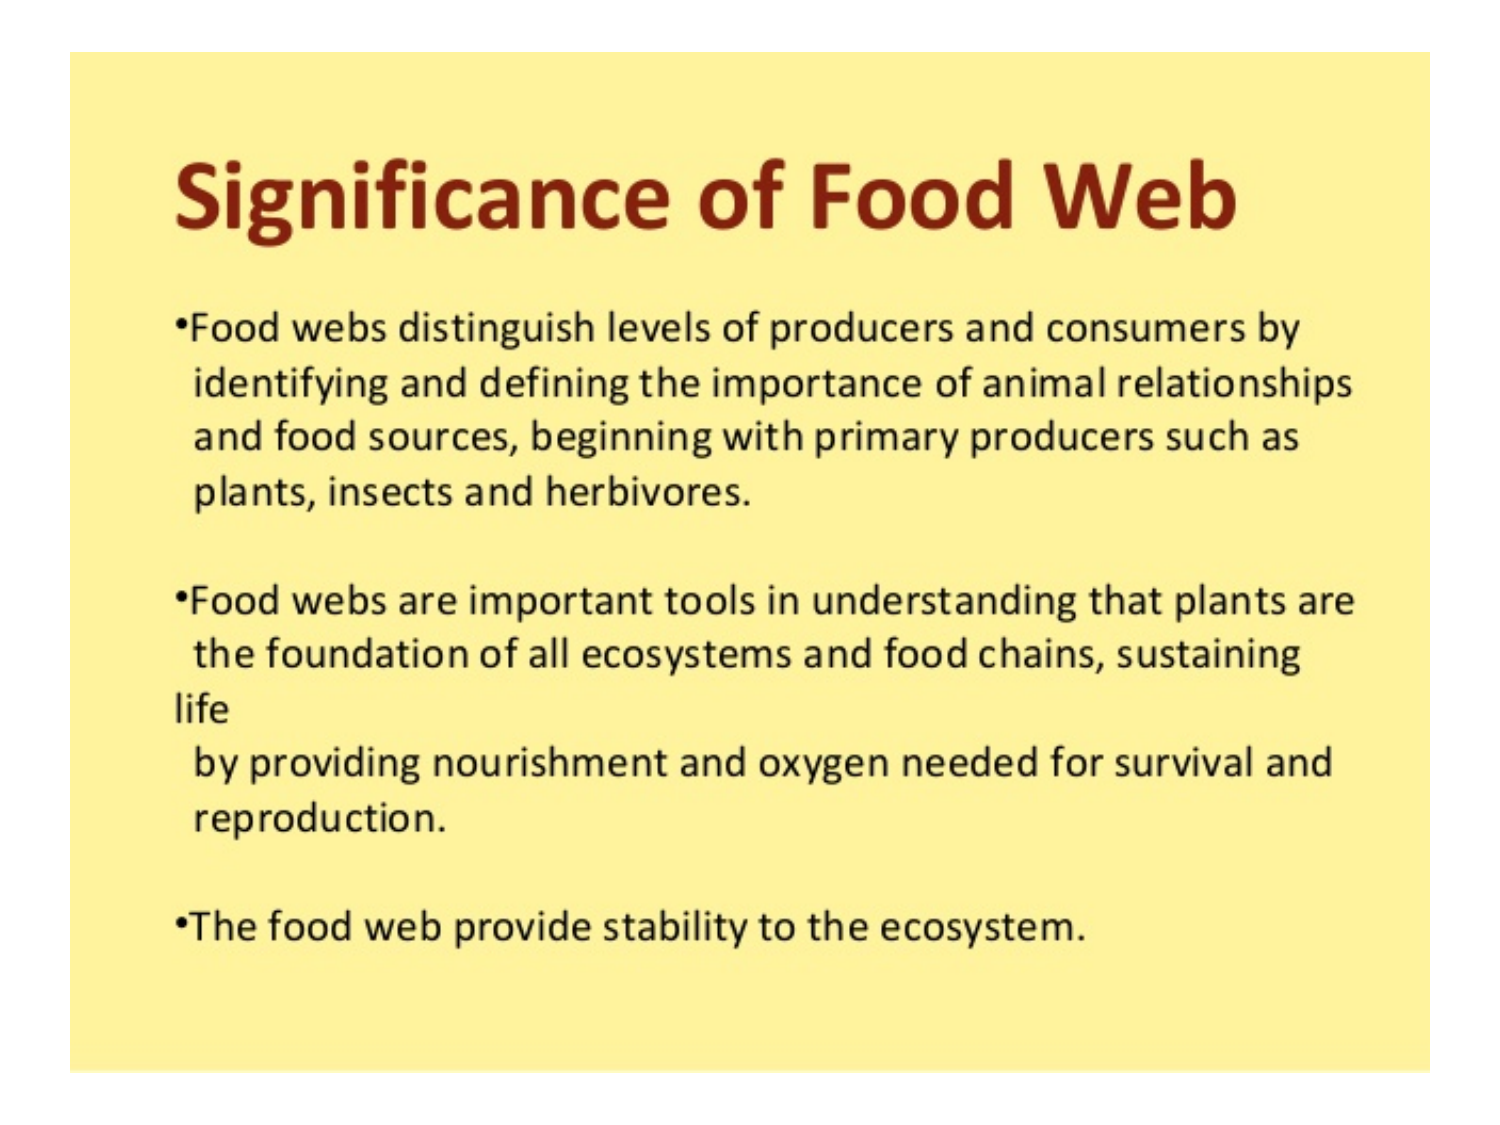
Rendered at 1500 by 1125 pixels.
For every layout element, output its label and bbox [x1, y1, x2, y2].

picture [70, 52, 1430, 1073]
